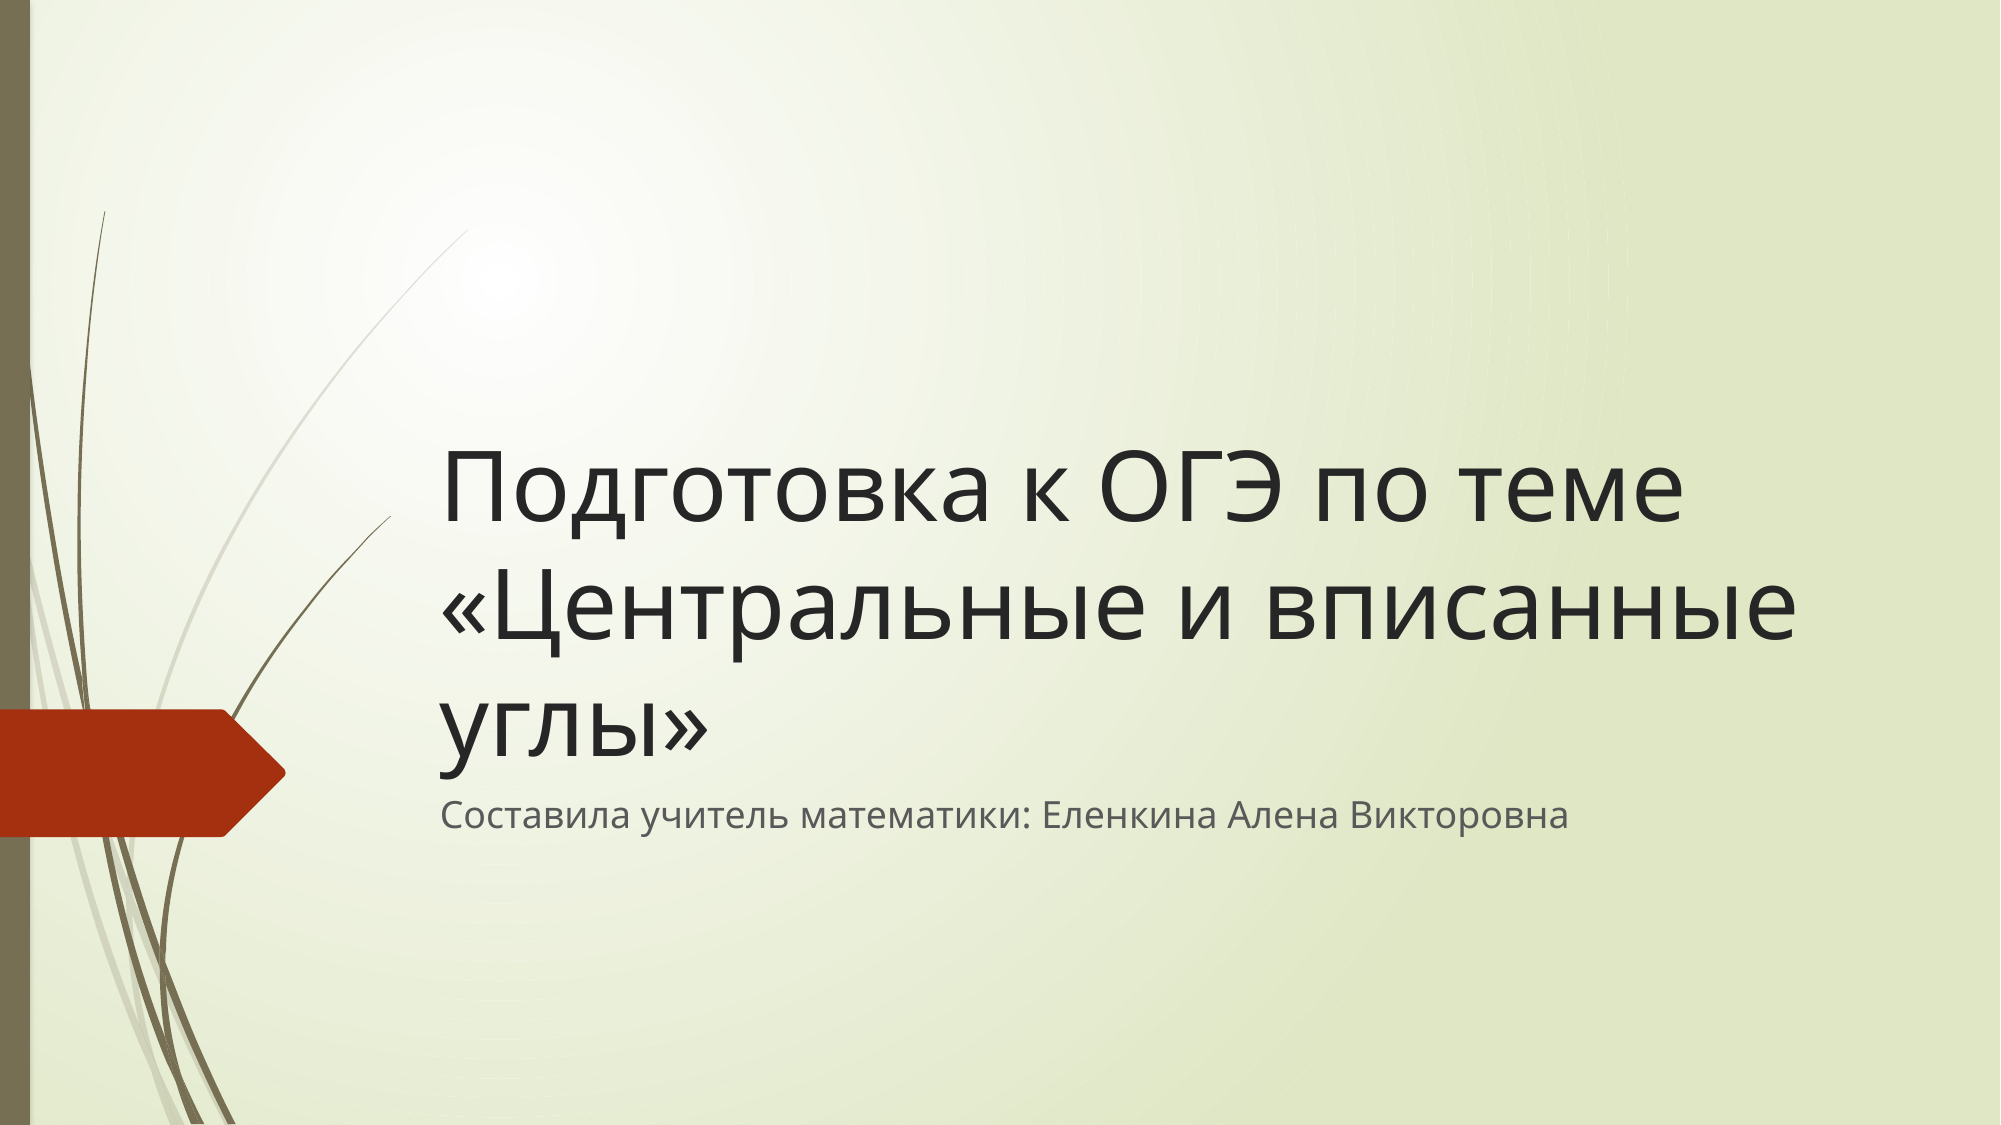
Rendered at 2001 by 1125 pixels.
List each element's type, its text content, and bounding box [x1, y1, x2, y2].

title Подготовка к ОГЭ по теме «Центральные и вписанные углы» [424, 412, 1888, 783]
subtitle Составила учитель математики: Еленкина Алена Викторовна [424, 783, 1888, 969]
